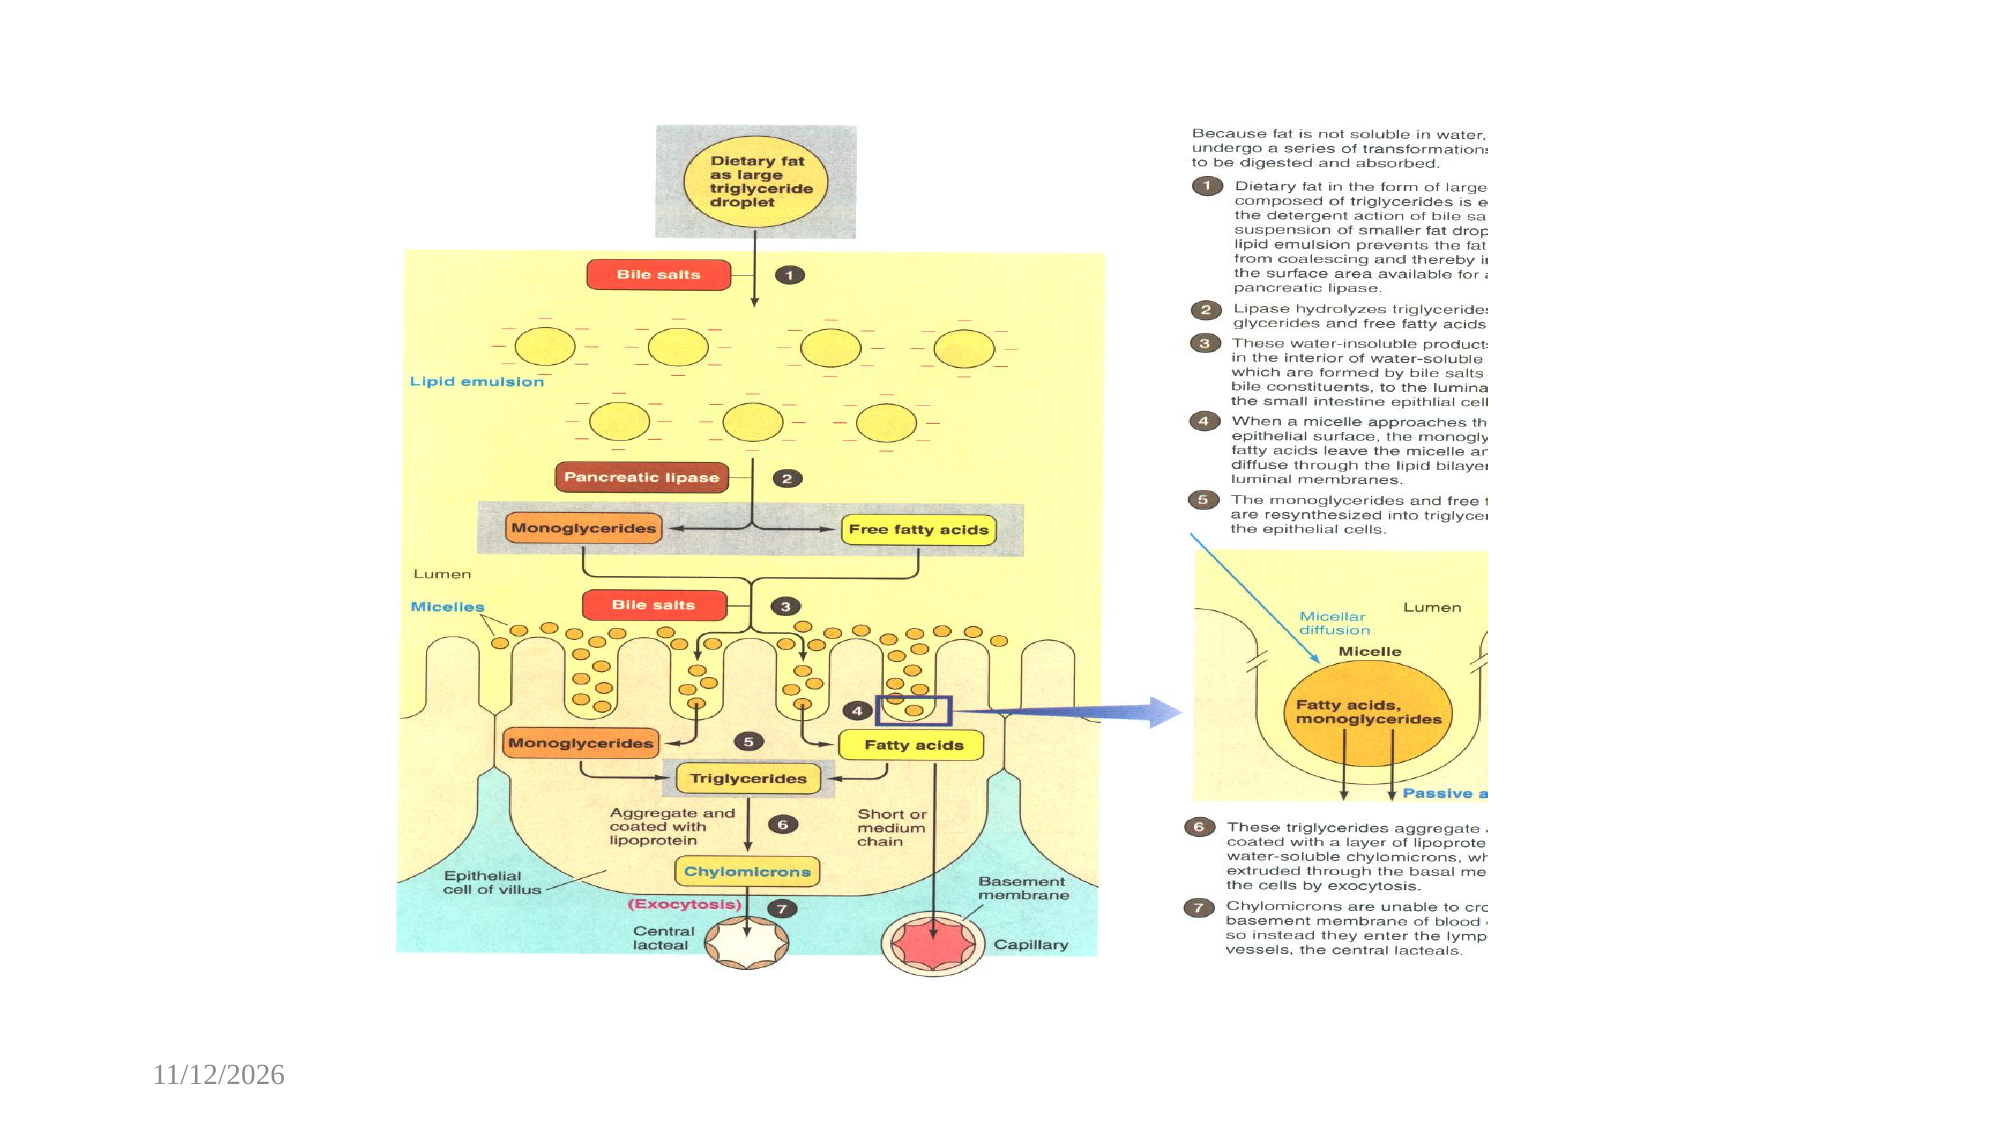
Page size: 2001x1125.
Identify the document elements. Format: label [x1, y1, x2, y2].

picture [362, 98, 1488, 981]
slide_number [137, 1042, 588, 1103]
